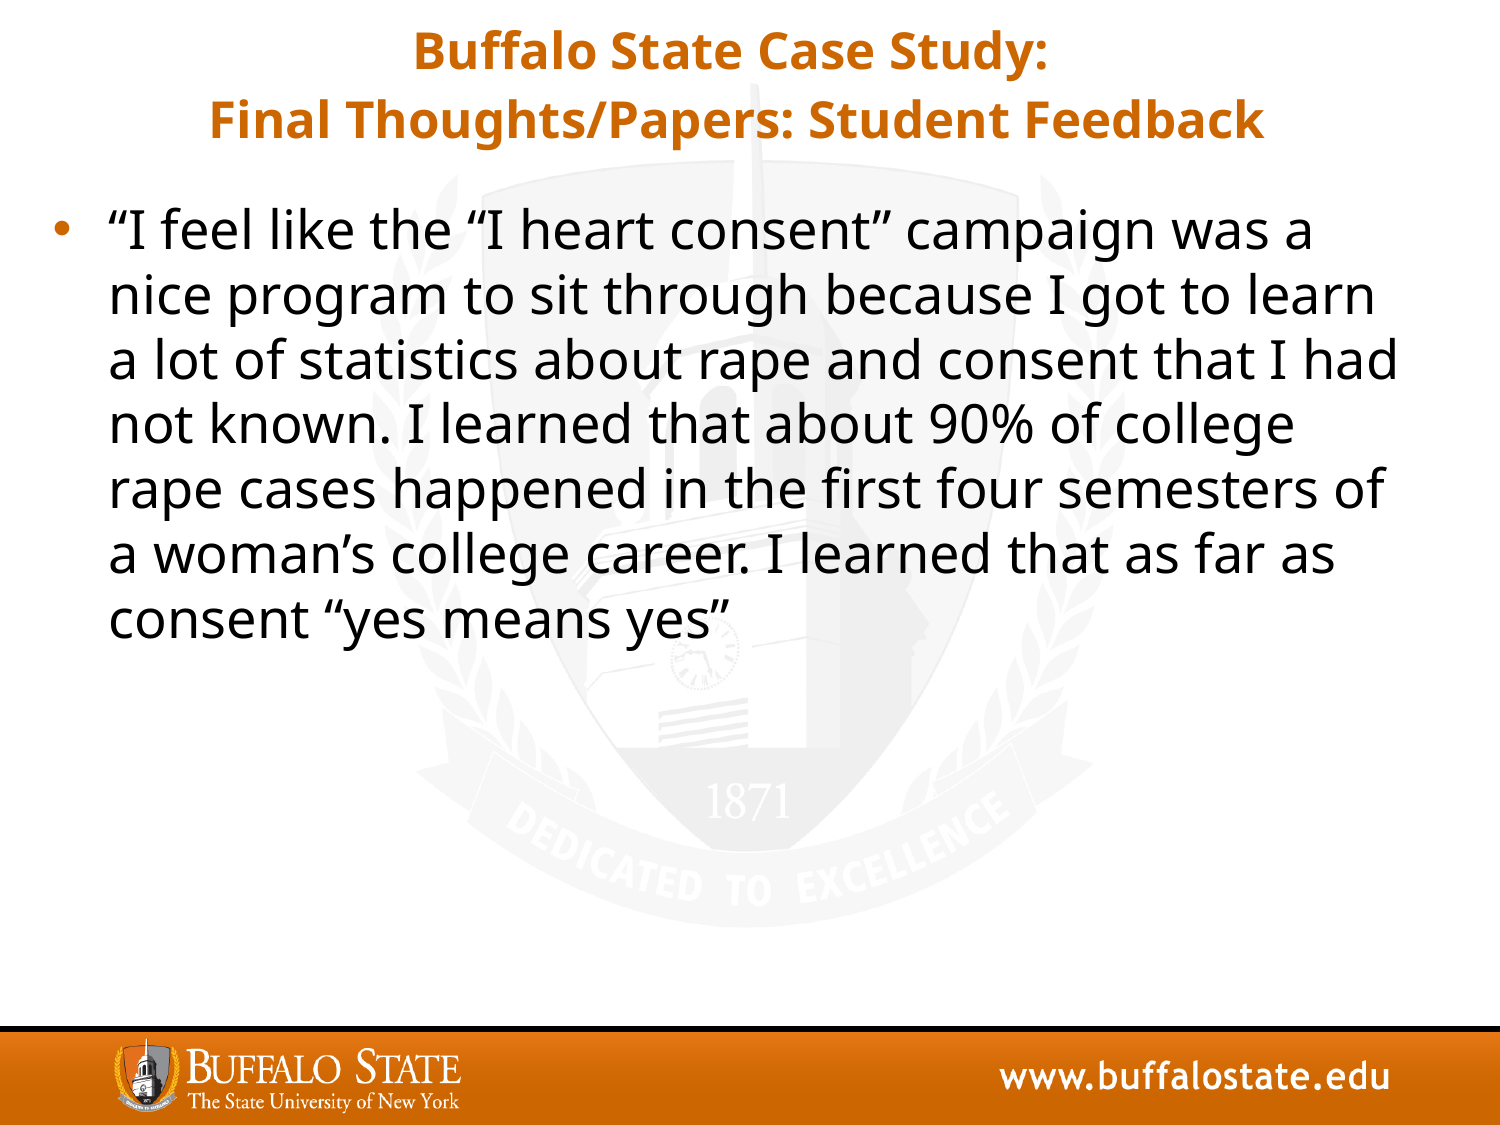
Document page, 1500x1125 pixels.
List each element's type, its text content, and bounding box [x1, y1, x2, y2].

picture [0, 0, 1500, 1125]
list “I feel like the “I heart consent” campaign was a nice program to sit through because I got to learn a lot of statistics about rape and consent that I had not known. I learned that about 90% of college rape cases happened in the first four semesters of a woman’s college career. I learned that as far as consent “yes means yes” [37, 187, 1438, 938]
title Buffalo State Case Study: Final Thoughts/Papers: Student Feedback [37, 6, 1438, 163]
